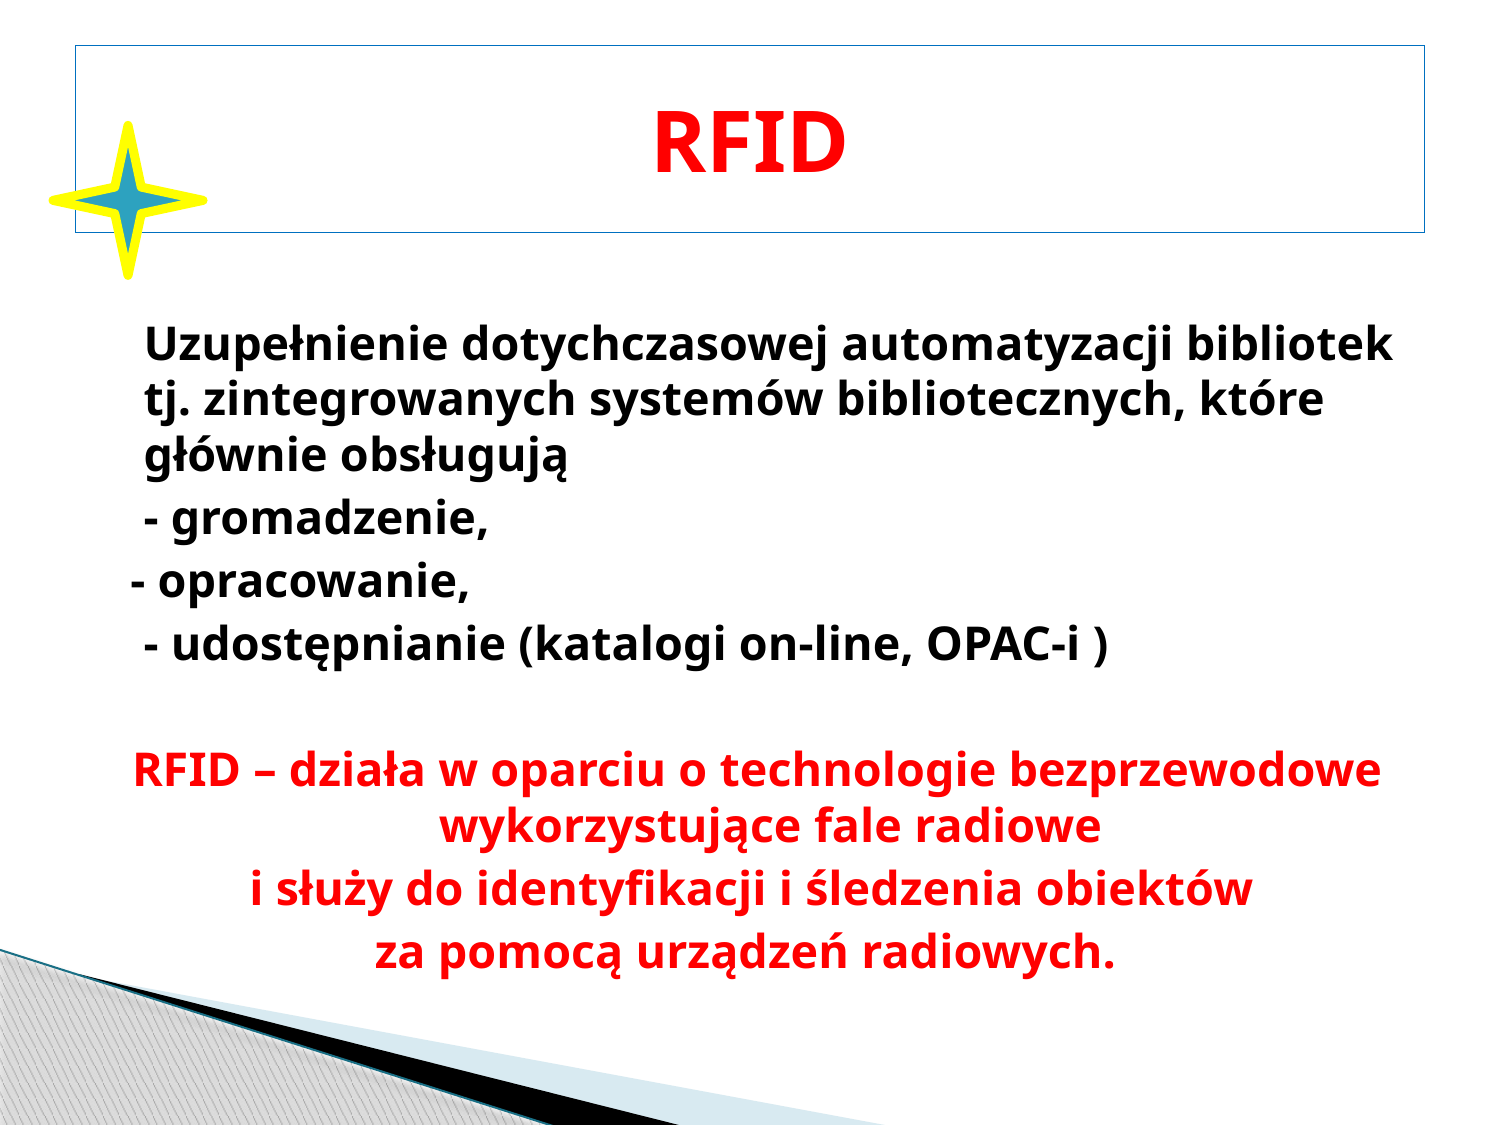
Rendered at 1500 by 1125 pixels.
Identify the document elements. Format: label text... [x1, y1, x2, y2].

text_box [48, 120, 208, 280]
title RFID [75, 45, 1425, 233]
list Uzupełnienie dotychczasowej automatyzacji bibliotek tj. zintegrowanych systemów bibliotecznych, które głównie obsługują - gromadzenie, - opracowanie, - udostępnianie (katalogi on-line, OPAC-i ) RFID – działa w oparciu o technologie bezprzewodowe wykorzystujące fale radiowe i służy do identyfikacji i śledzenia obiektów za pomocą urządzeń radiowych. [75, 243, 1425, 986]
